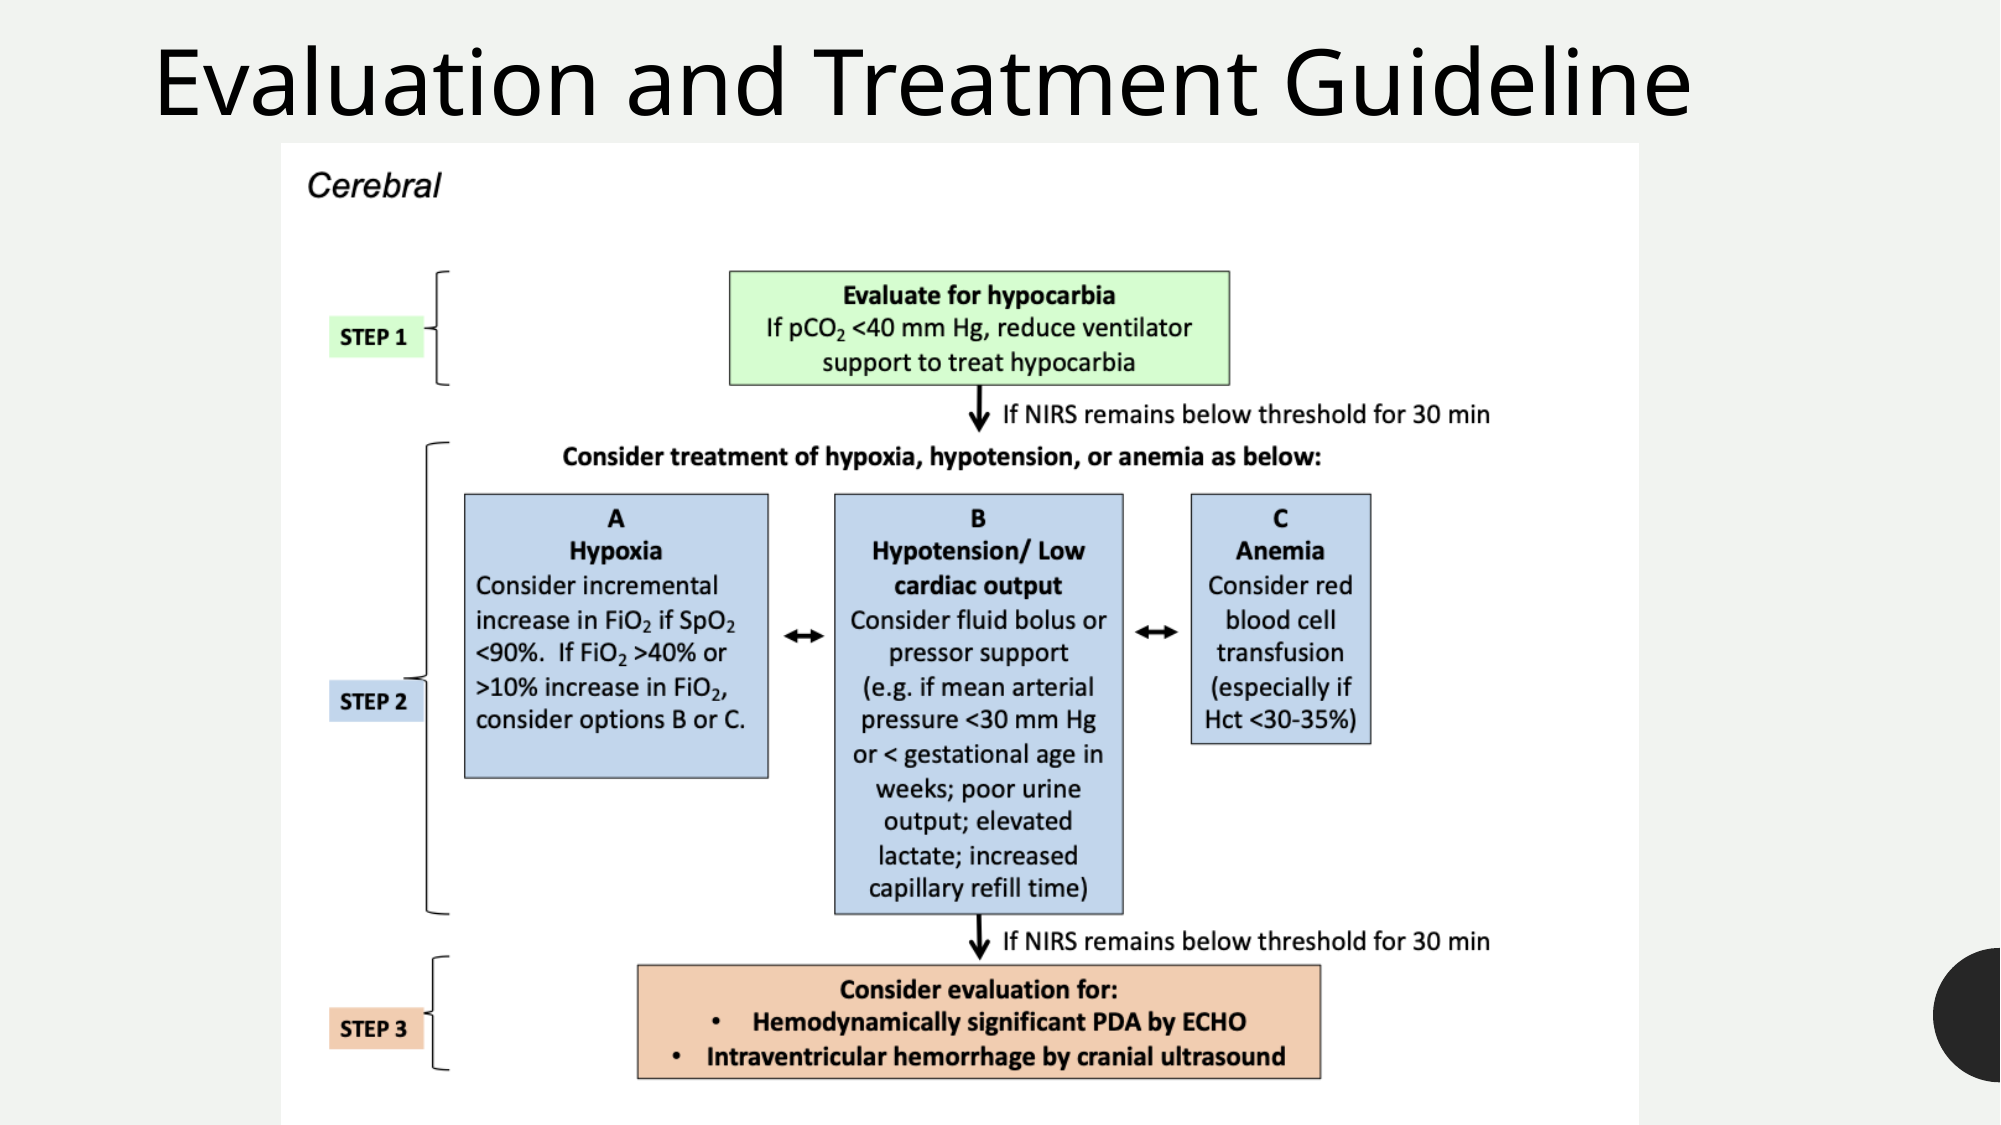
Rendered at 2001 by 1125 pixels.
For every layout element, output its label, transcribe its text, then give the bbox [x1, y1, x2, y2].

text_box Evaluation and Treatment Guideline [137, 29, 1863, 247]
picture [281, 143, 1639, 1125]
